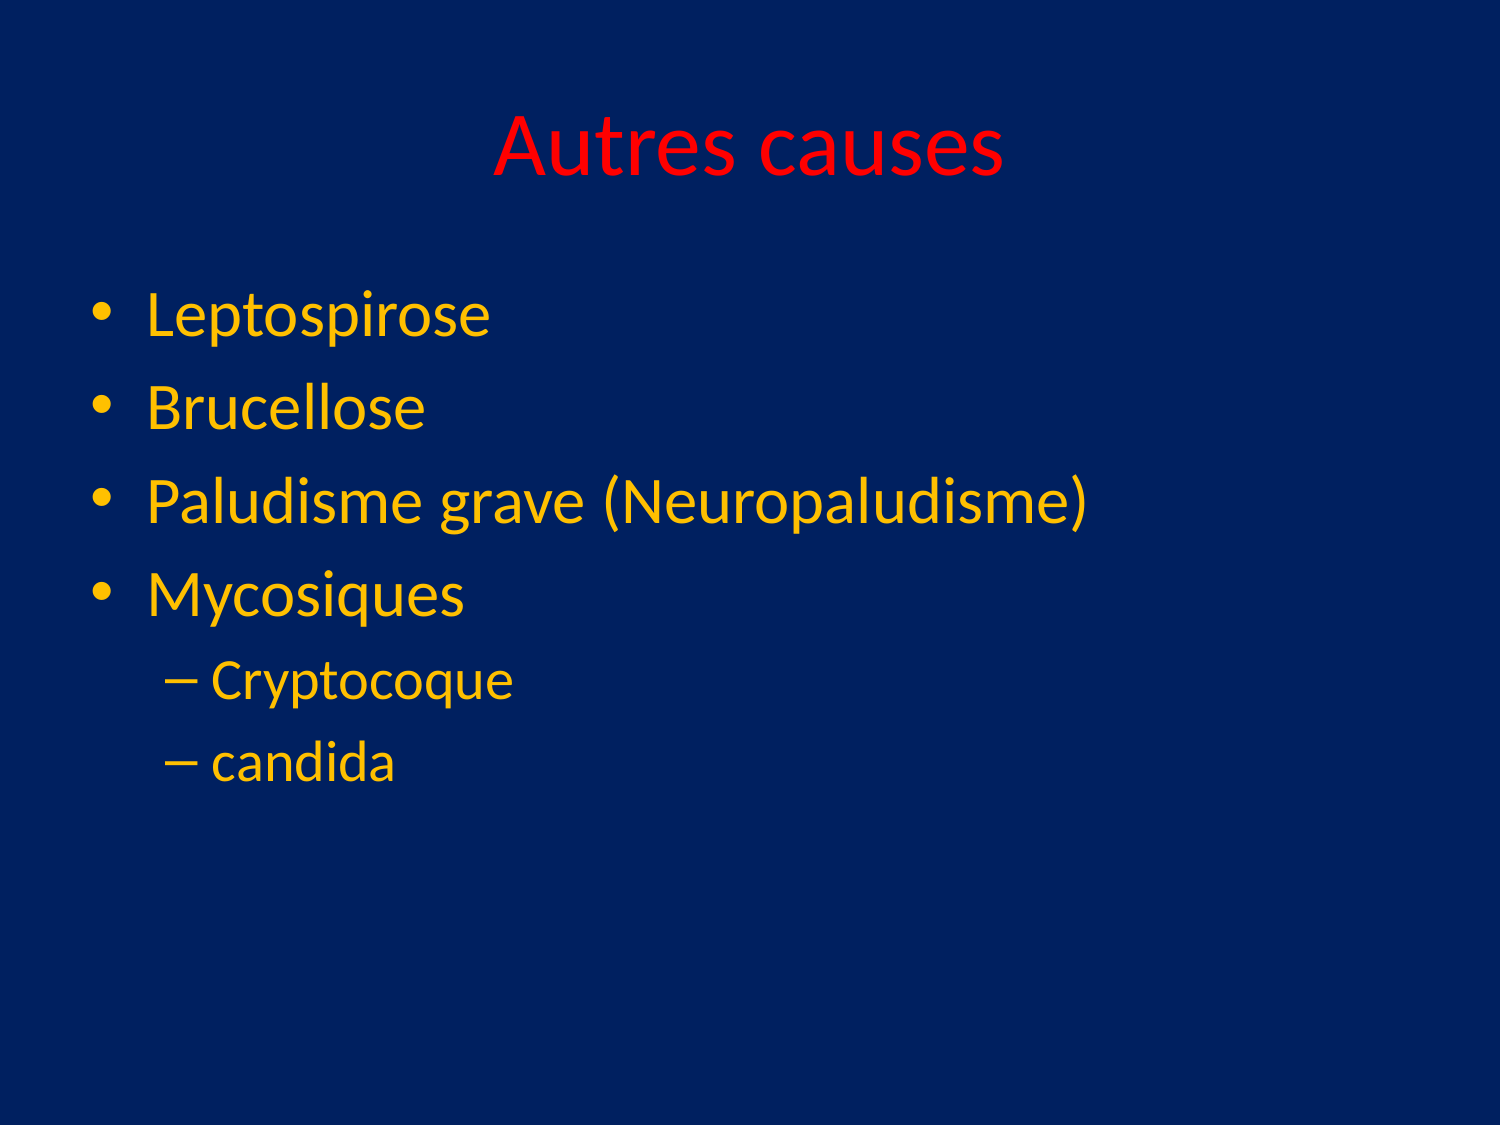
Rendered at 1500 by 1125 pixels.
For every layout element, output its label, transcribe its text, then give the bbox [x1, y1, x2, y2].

title Autres causes [75, 45, 1425, 233]
list Leptospirose Brucellose Paludisme grave (Neuropaludisme) Mycosiques Cryptocoque candida [75, 262, 1425, 1005]
